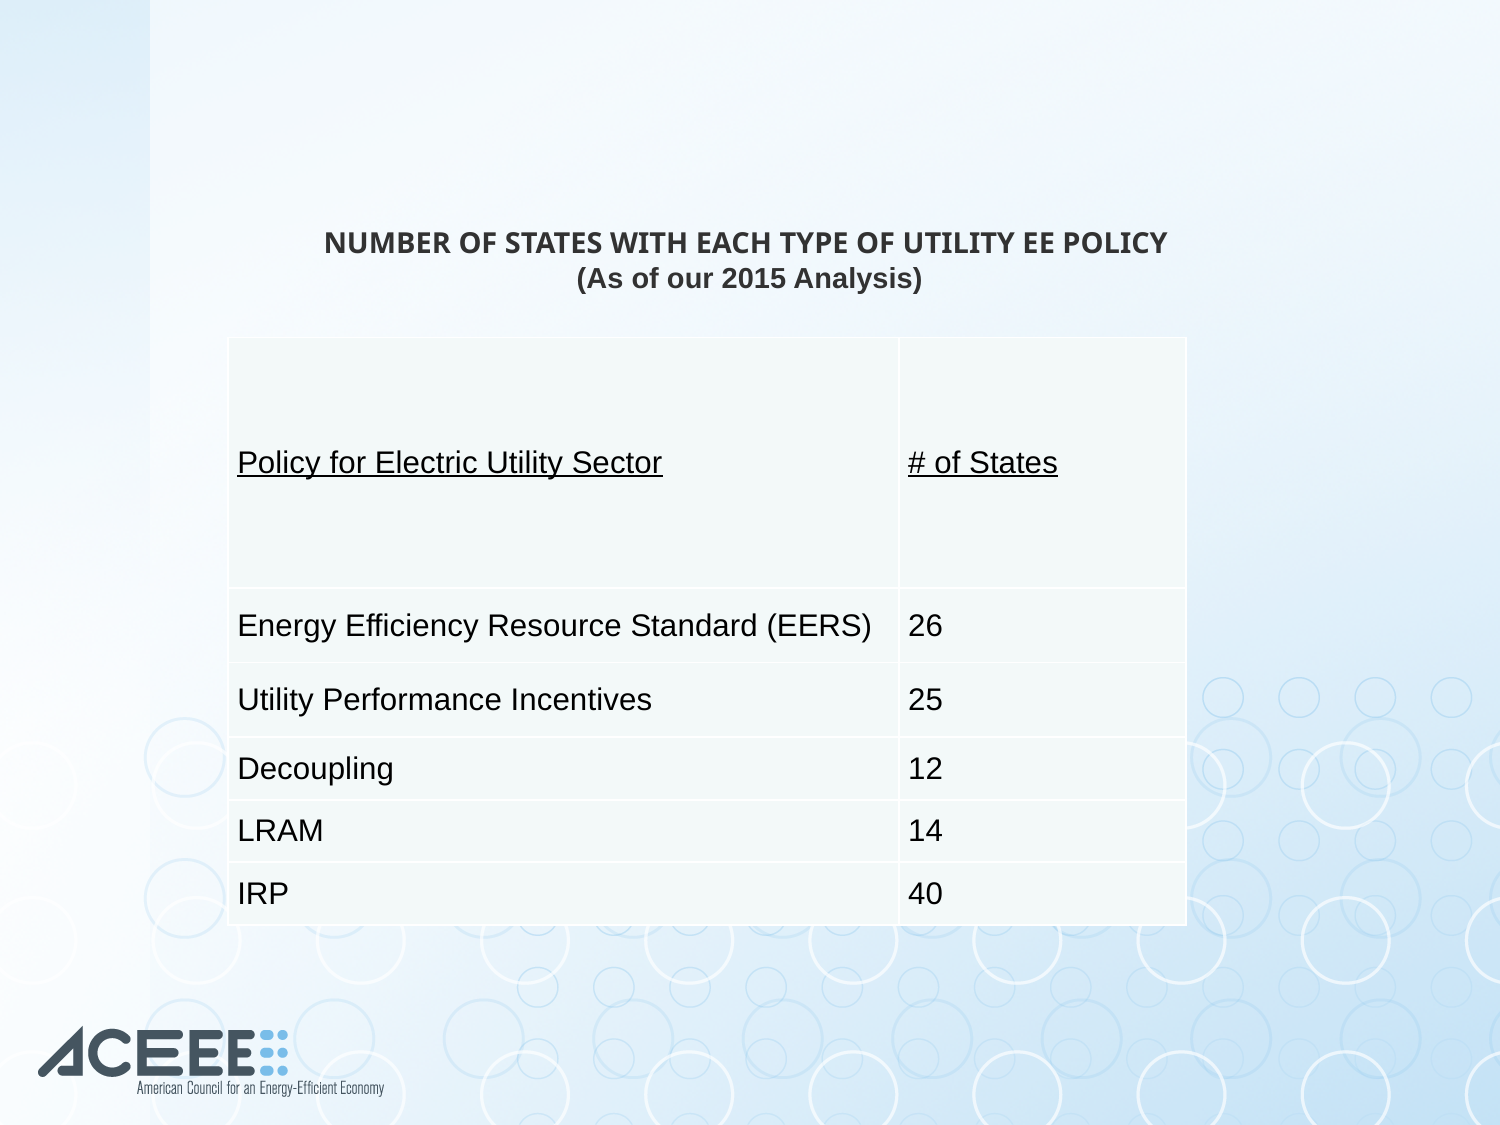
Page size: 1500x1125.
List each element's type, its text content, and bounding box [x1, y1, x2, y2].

table_cell 12 [900, 738, 1185, 799]
title NUMBER OF STATES WITH EACH TYPE OF UTILITY EE POLICY (As of our 2015 Analysis) [103, 217, 1397, 366]
table_cell Utility Performance Incentives [229, 663, 898, 736]
table_cell 40 [900, 863, 1185, 924]
table_cell Energy Efficiency Resource Standard (EERS) [229, 589, 898, 662]
table_cell 14 [900, 801, 1185, 861]
table_cell LRAM [229, 801, 898, 861]
picture [0, 0, 1500, 1125]
table_cell IRP [229, 863, 898, 924]
table_header Policy for Electric Utility Sector [229, 338, 898, 587]
table_cell 25 [900, 663, 1185, 736]
table_cell 26 [900, 589, 1185, 662]
table_header # of States [900, 338, 1185, 587]
table_cell Decoupling [229, 738, 898, 799]
